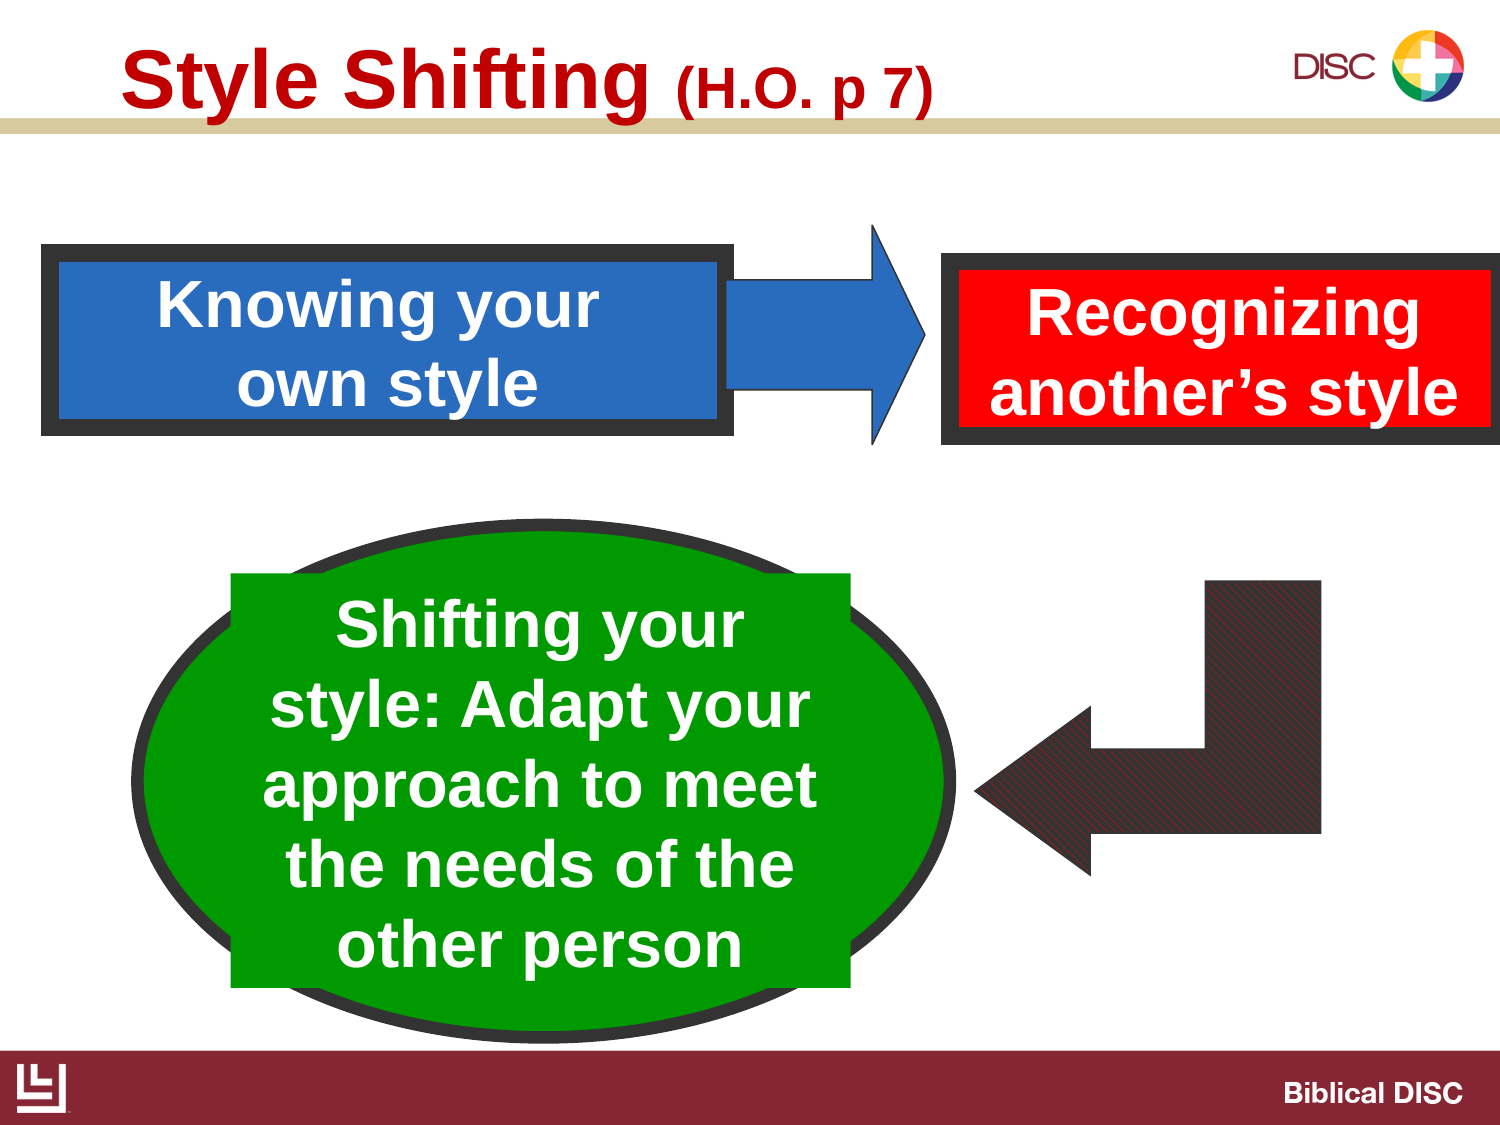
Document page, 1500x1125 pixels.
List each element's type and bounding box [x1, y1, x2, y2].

text_box [137, 524, 951, 1038]
text_box [949, 260, 1500, 876]
text_box [49, 224, 926, 445]
picture [0, 0, 1500, 1125]
